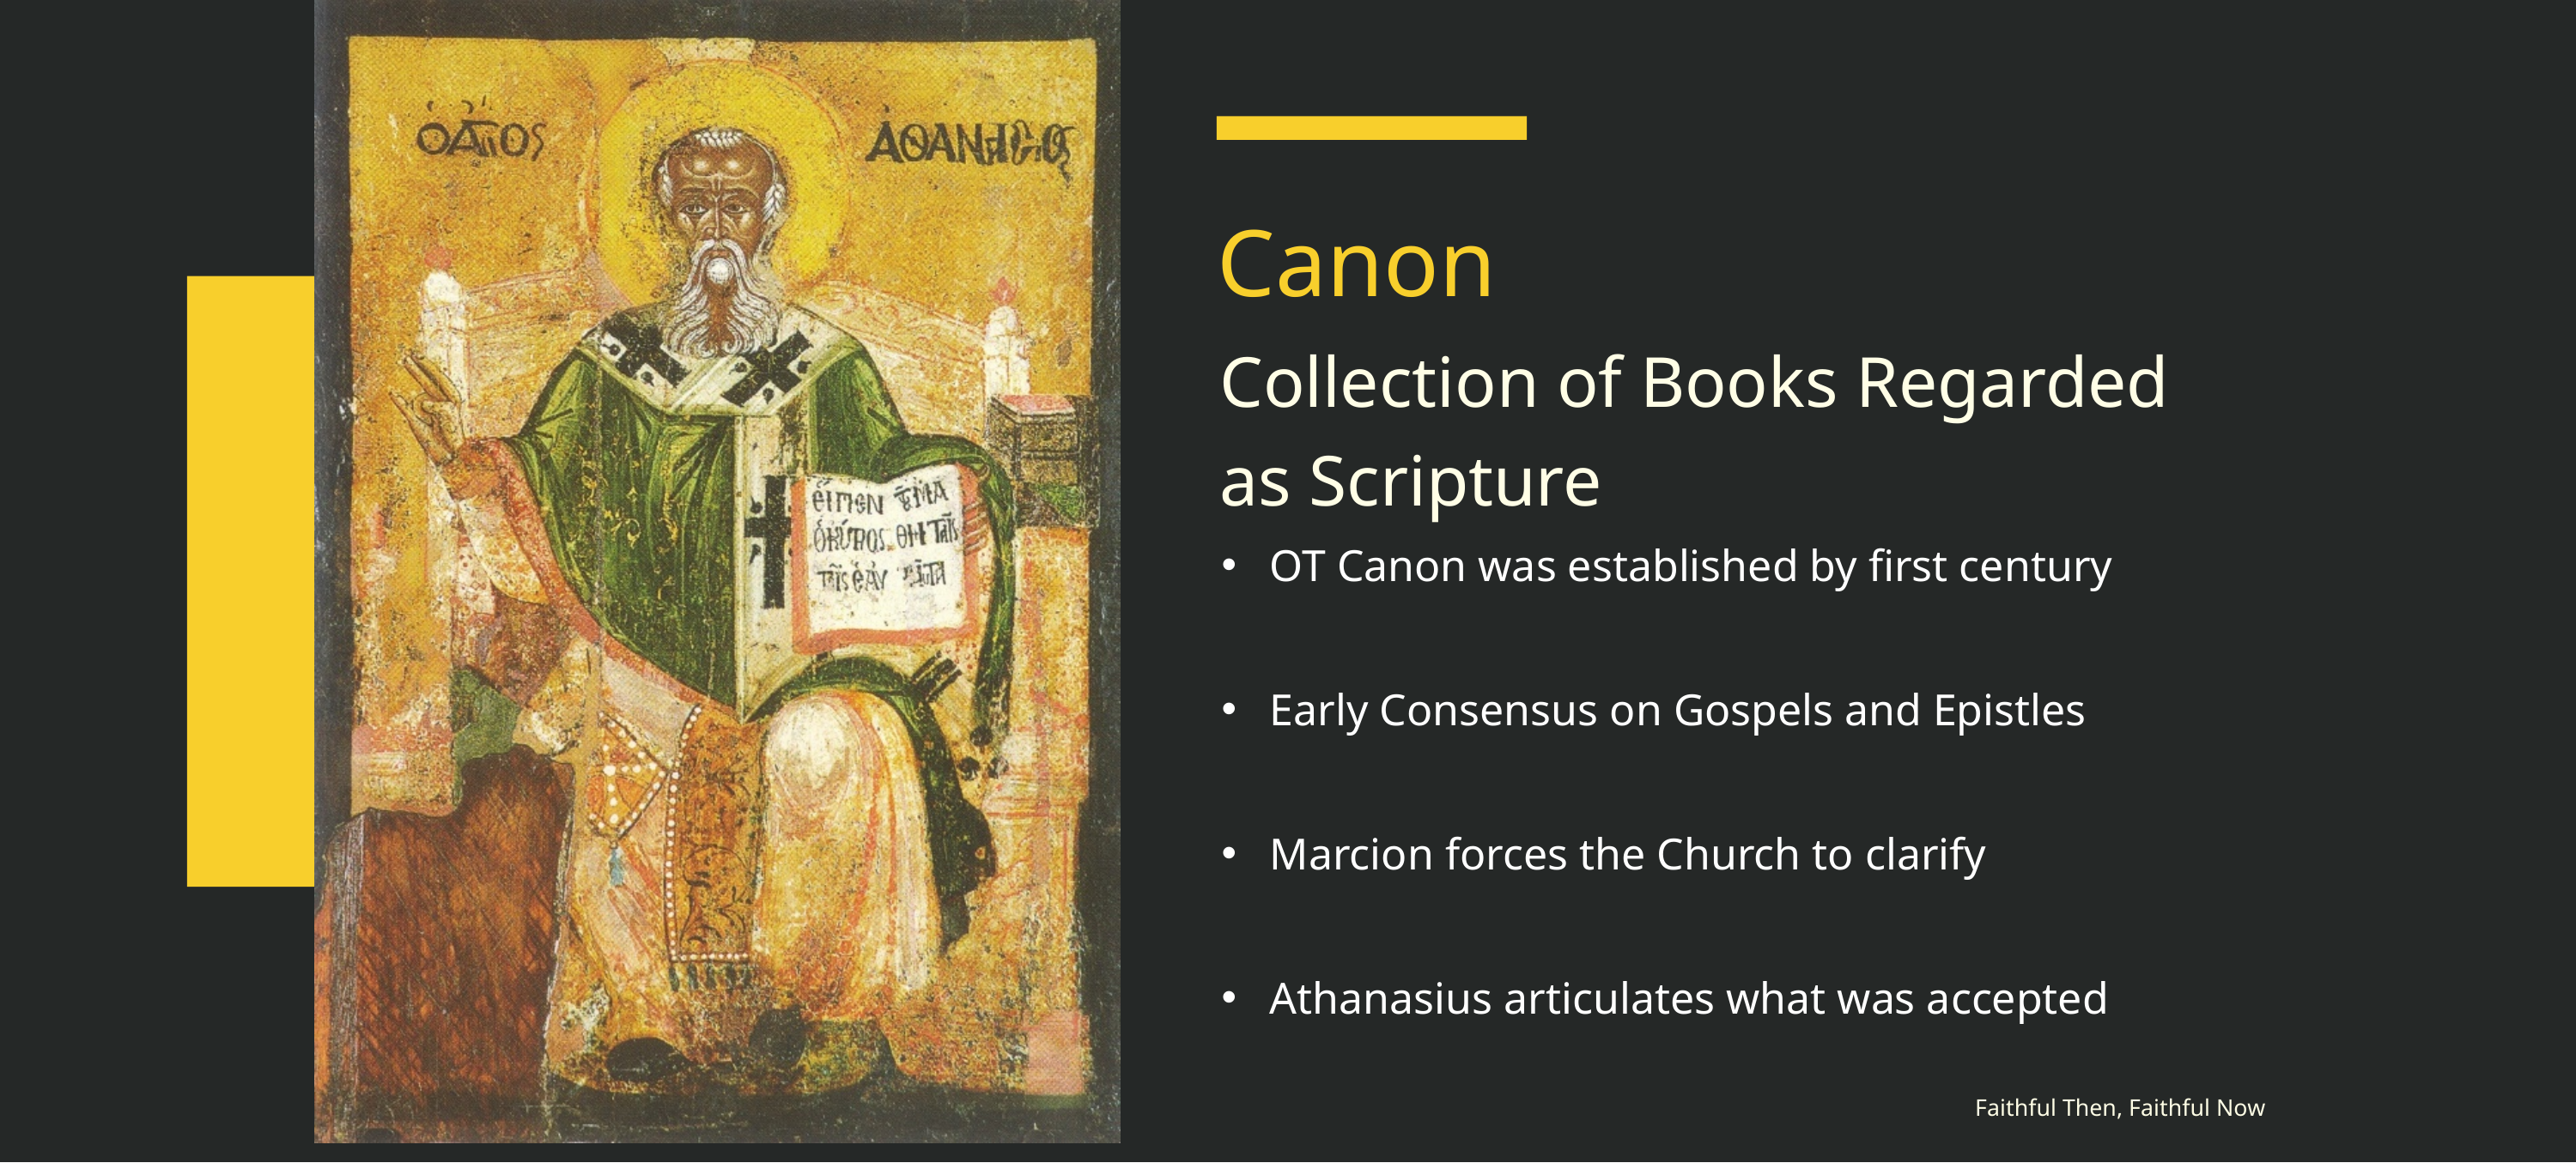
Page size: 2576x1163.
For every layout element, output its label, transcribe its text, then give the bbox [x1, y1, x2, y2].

picture [314, 0, 1121, 1143]
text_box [1216, 116, 2182, 1028]
text_box Faithful Then, Faithful Now [1288, 1082, 2265, 1121]
text_box [186, 276, 310, 887]
